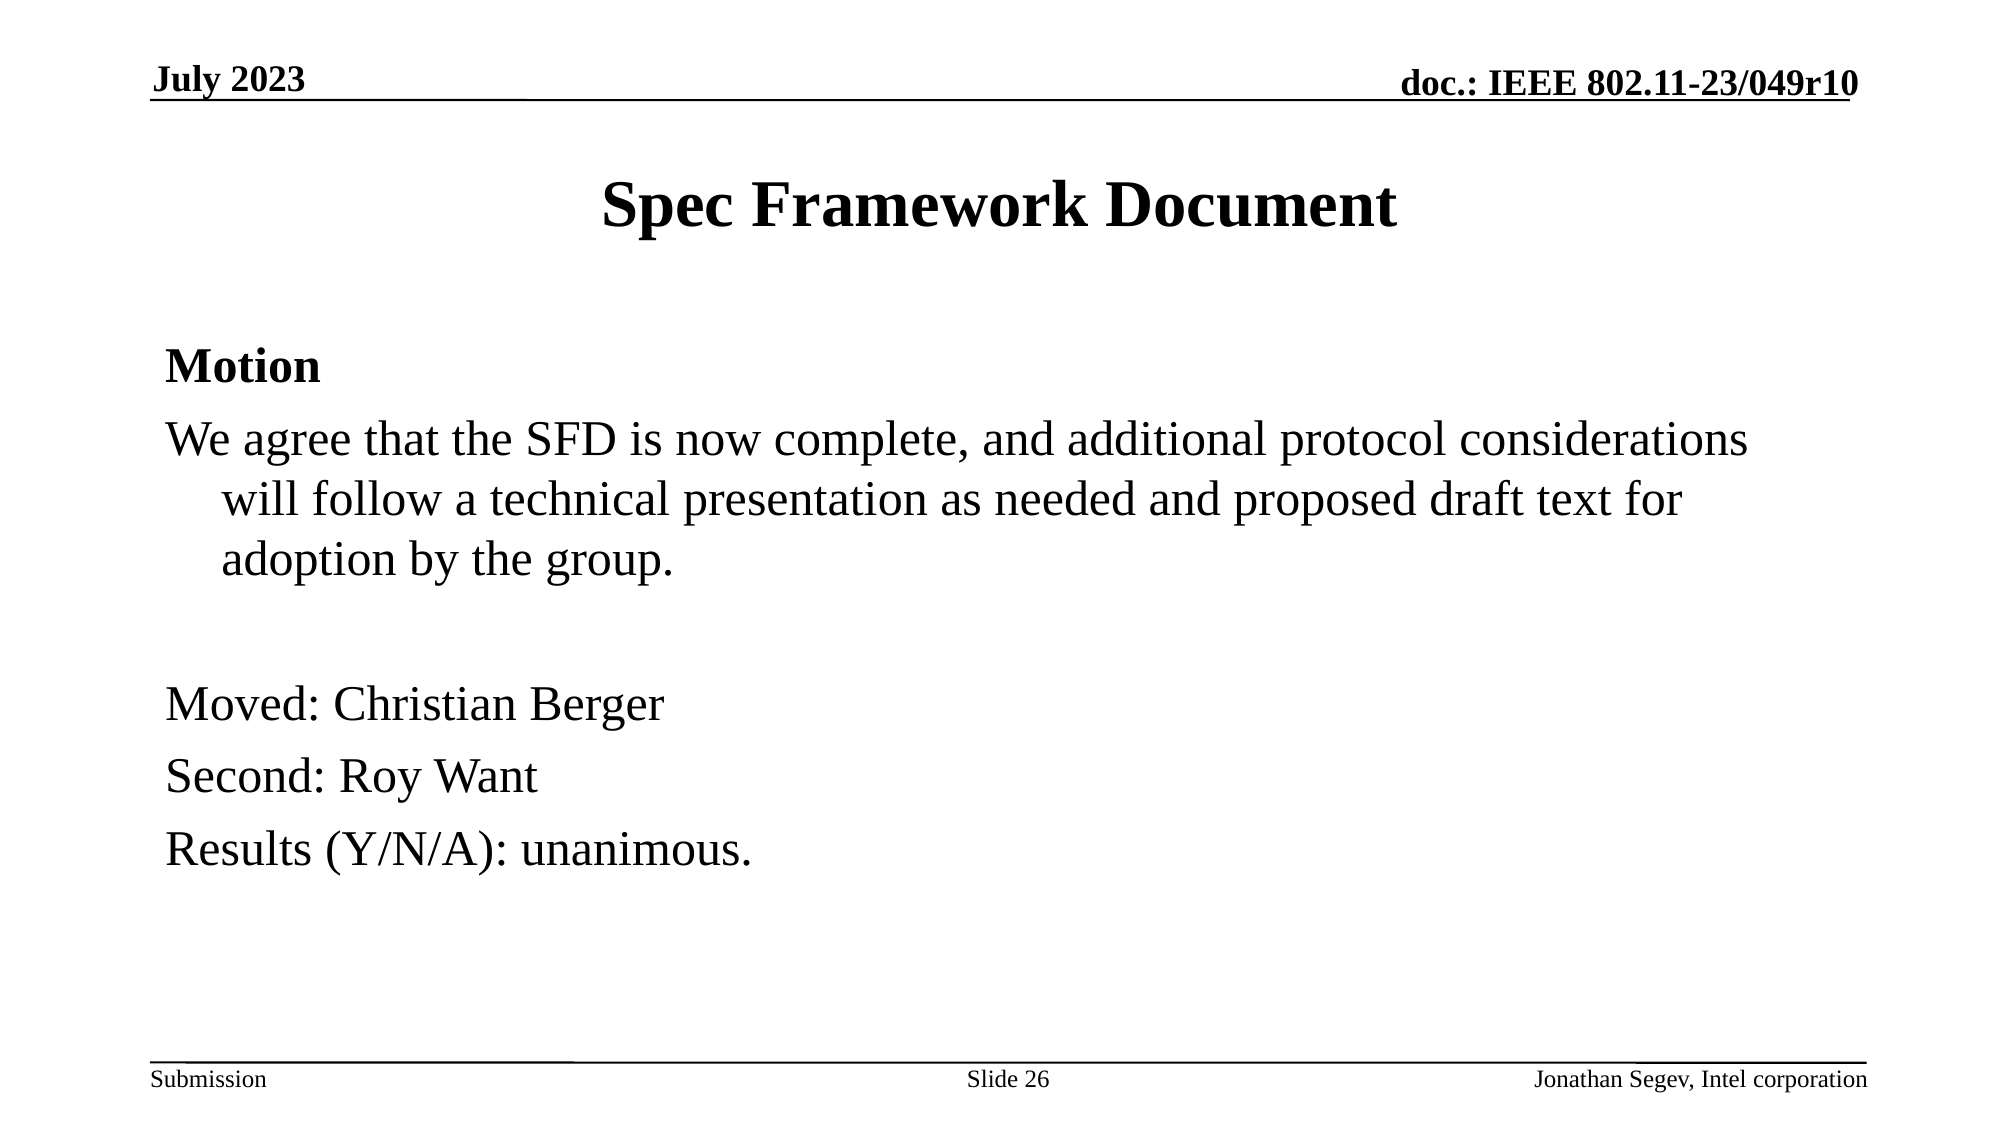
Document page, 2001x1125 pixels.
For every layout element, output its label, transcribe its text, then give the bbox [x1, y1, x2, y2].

list Motion We agree that the SFD is now complete, and additional protocol considerations will follow a technical presentation as needed and proposed draft text for adoption by the group. Moved: Christian Berger Second: Roy Want Results (Y/N/A): unanimous. [149, 324, 1850, 1000]
title Spec Framework Document [149, 112, 1850, 288]
slide_number Slide 26 [950, 1061, 1067, 1123]
footer Jonathan Segev, Intel corporation [1171, 1061, 1869, 1093]
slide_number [152, 54, 563, 100]
